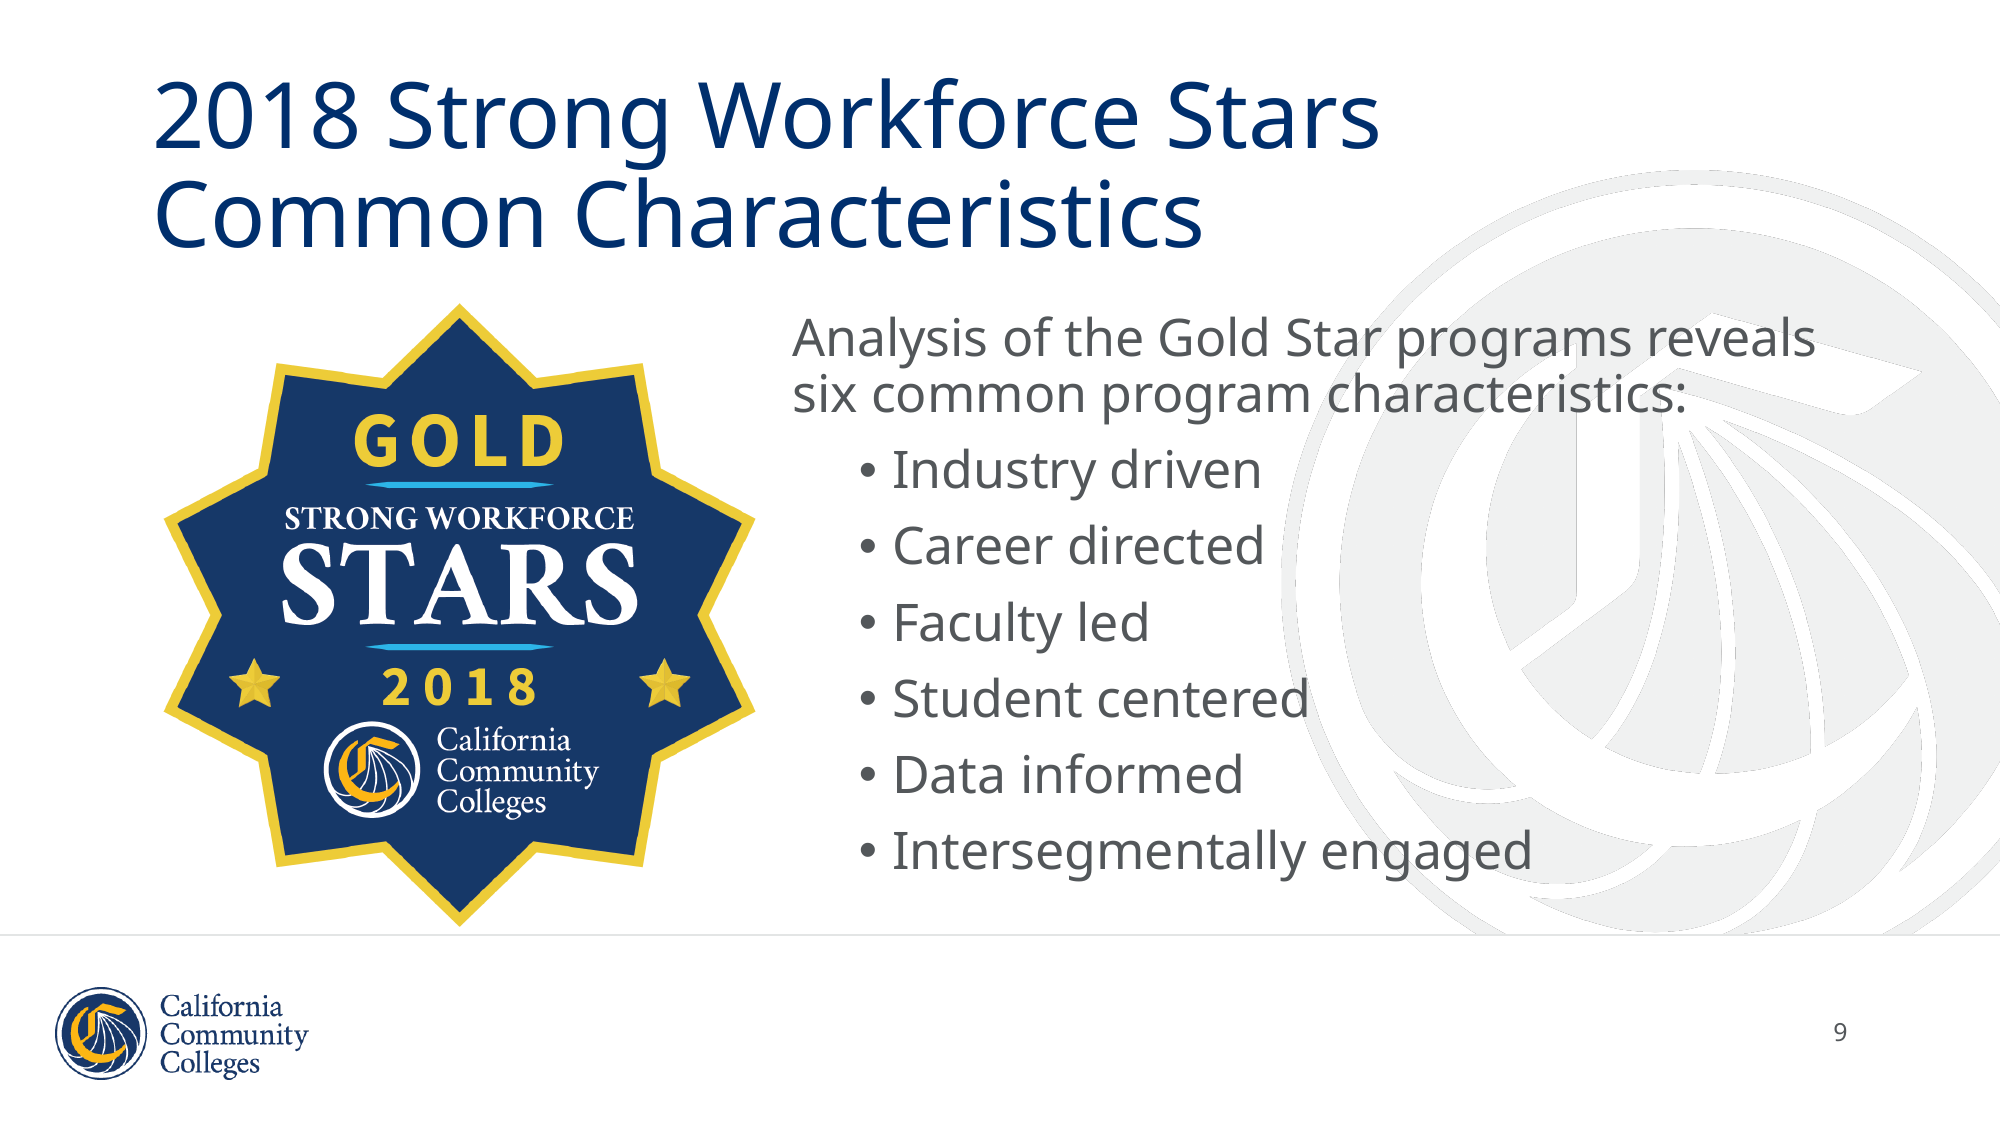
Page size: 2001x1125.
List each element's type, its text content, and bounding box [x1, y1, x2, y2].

picture [1281, 170, 2000, 934]
picture [52, 984, 312, 1083]
title 2018 Strong Workforce Stars Common Characteristics [137, 59, 1863, 278]
picture [163, 303, 756, 927]
slide_number 9 [1412, 1003, 1863, 1064]
list Analysis of the Gold Star programs reveals six common program characteristics: Industry driven Career directed Faculty led Student centered Data informed Intersegmentally engaged [777, 304, 1837, 928]
